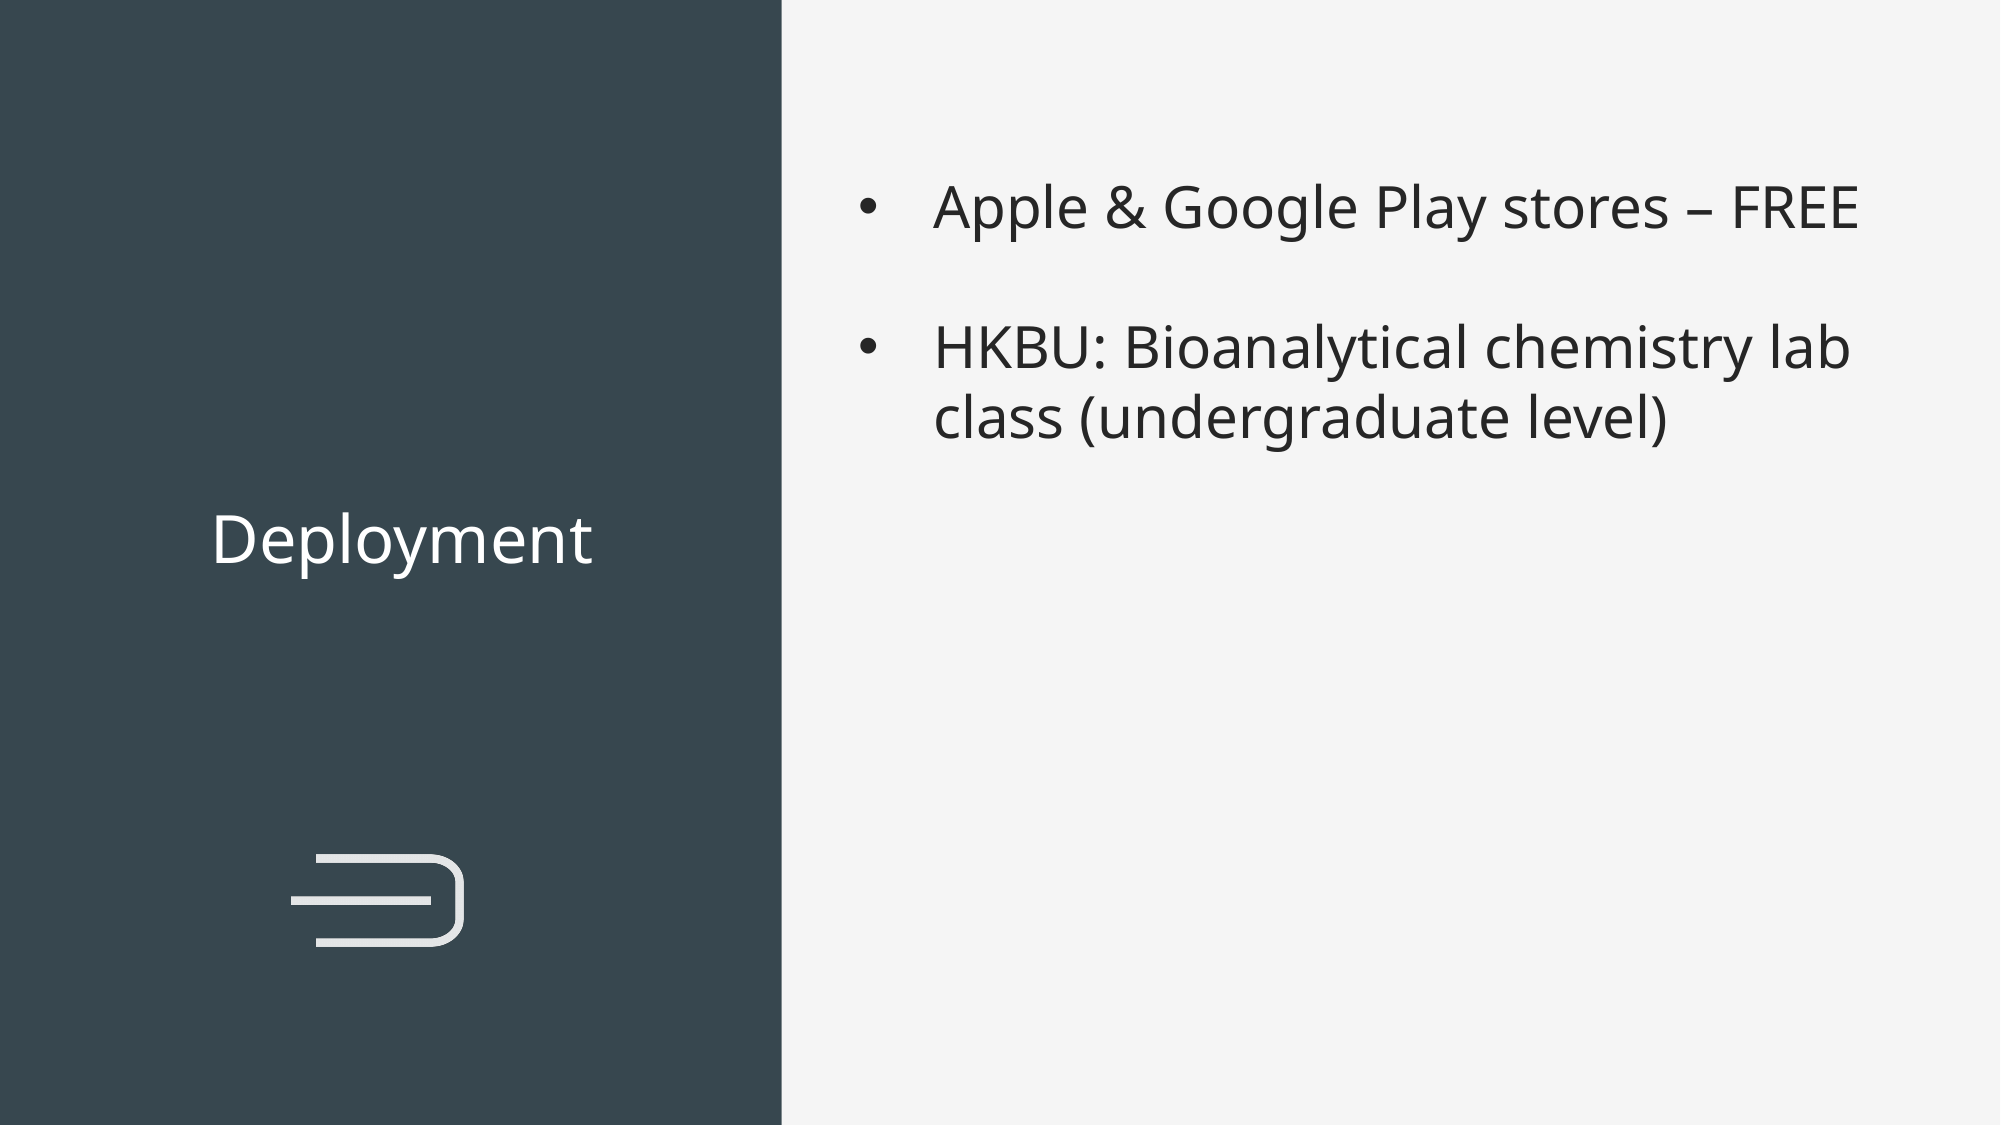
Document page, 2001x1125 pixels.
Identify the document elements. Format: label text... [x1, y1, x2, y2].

text_box Deployment [148, 488, 656, 584]
text_box Apple & Google Play stores – FREE HKBU: Bioanalytical chemistry lab class (undergraduate level) [843, 163, 1915, 598]
picture [0, 0, 2001, 1125]
